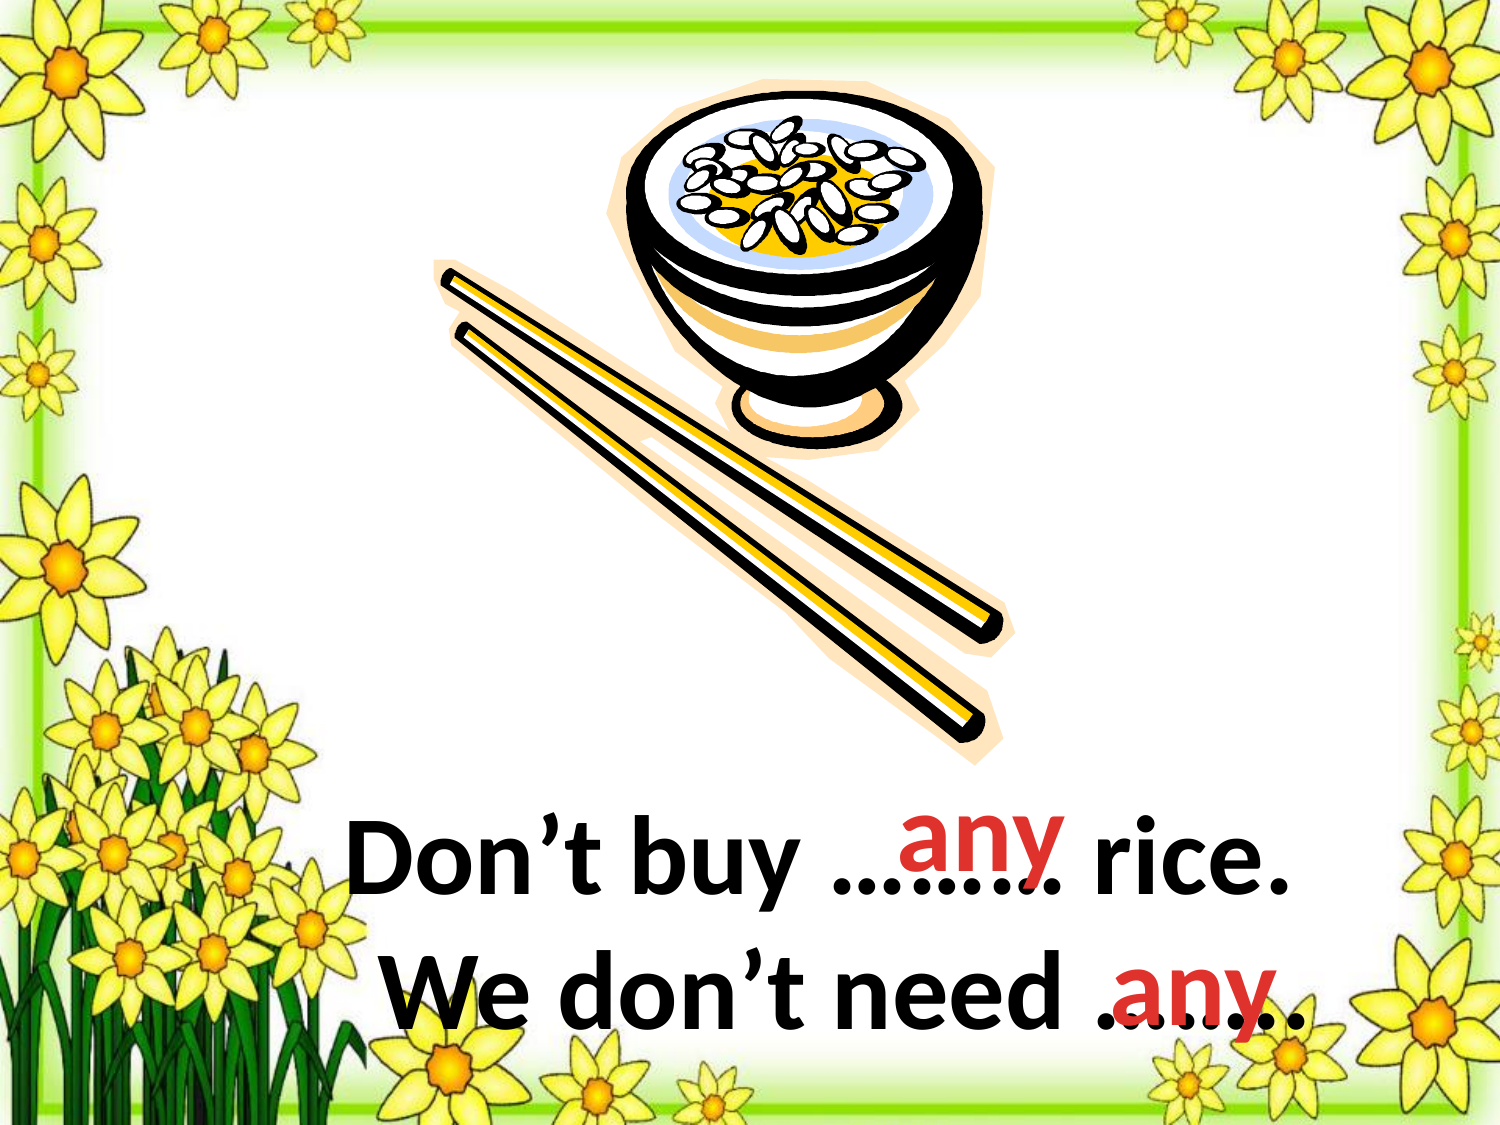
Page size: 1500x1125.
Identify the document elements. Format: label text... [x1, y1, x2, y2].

text_box any [1093, 905, 1294, 1055]
text_box Don’t buy ……… rice. We don’t need …….. [135, 775, 1500, 1060]
text_box any [881, 751, 1081, 902]
picture [0, 0, 1500, 1125]
